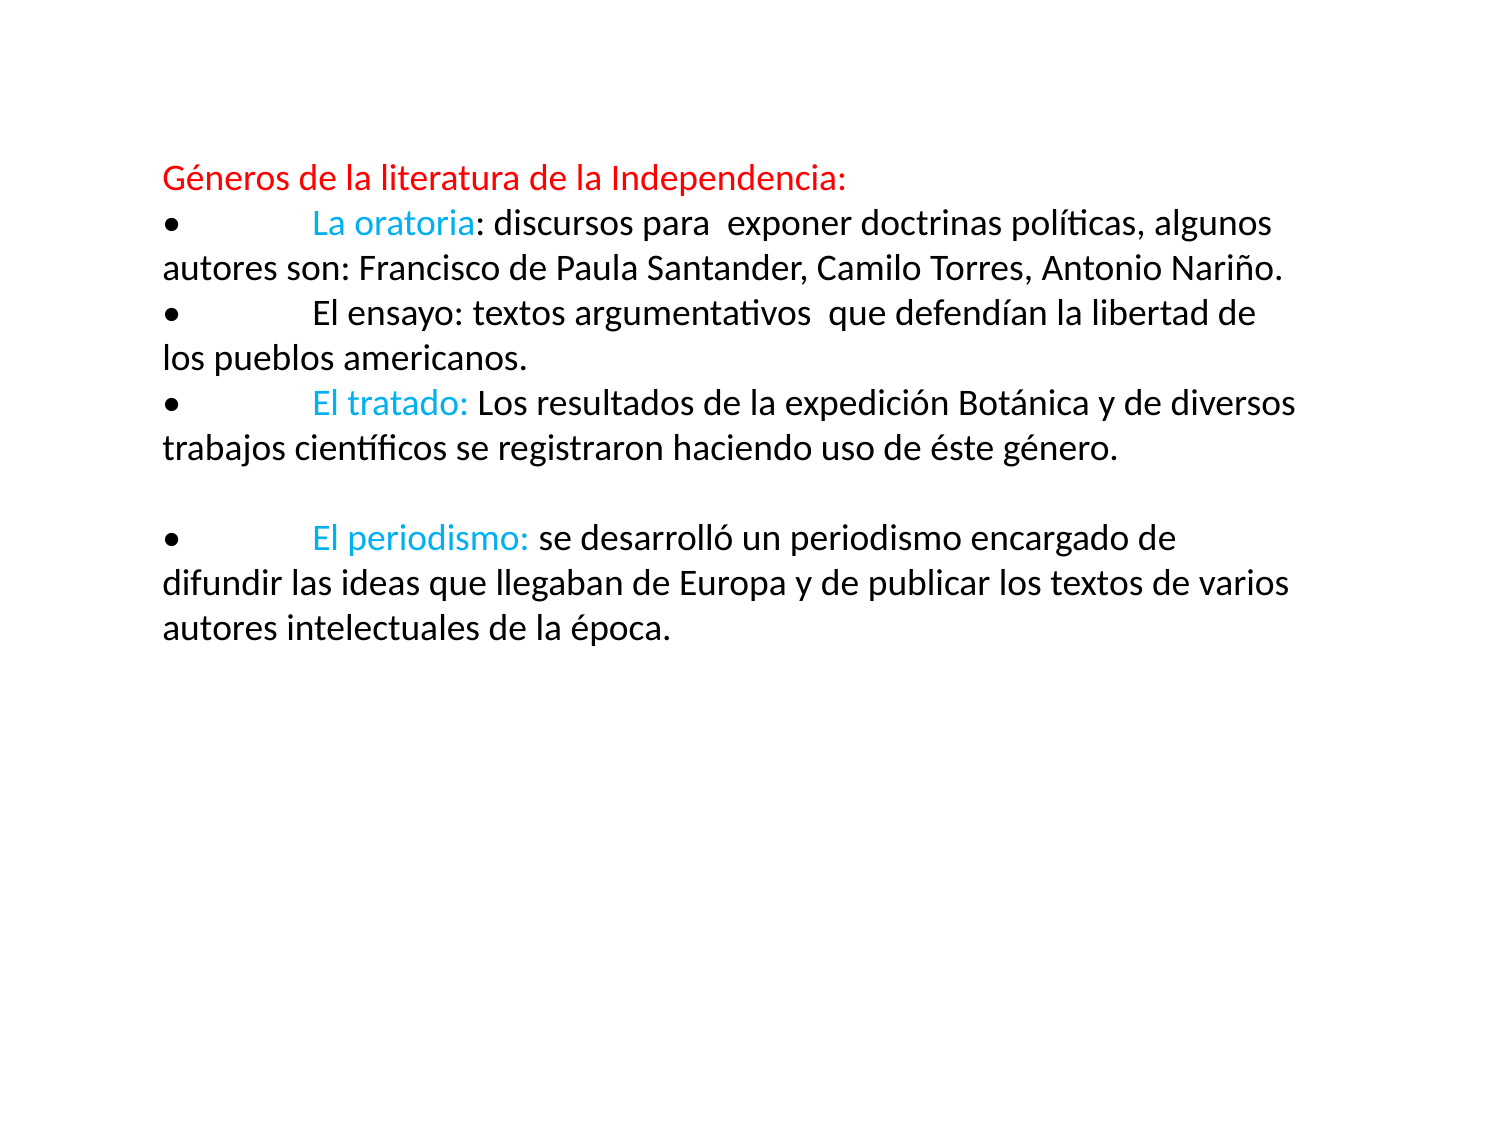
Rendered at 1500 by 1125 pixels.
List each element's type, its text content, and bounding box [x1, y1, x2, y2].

text_box Géneros de la literatura de la Independencia: • La oratoria: discursos para exponer doctrinas políticas, algunos autores son: Francisco de Paula Santander, Camilo Torres, Antonio Nariño. • El ensayo: textos argumentativos que defendían la libertad de los pueblos americanos. • El tratado: Los resultados de la expedición Botánica y de diversos trabajos científicos se registraron haciendo uso de éste género. • El periodismo: se desarrolló un periodismo encargado de difundir las ideas que llegaban de Europa y de publicar los textos de varios autores intelectuales de la época. [147, 145, 1317, 701]
